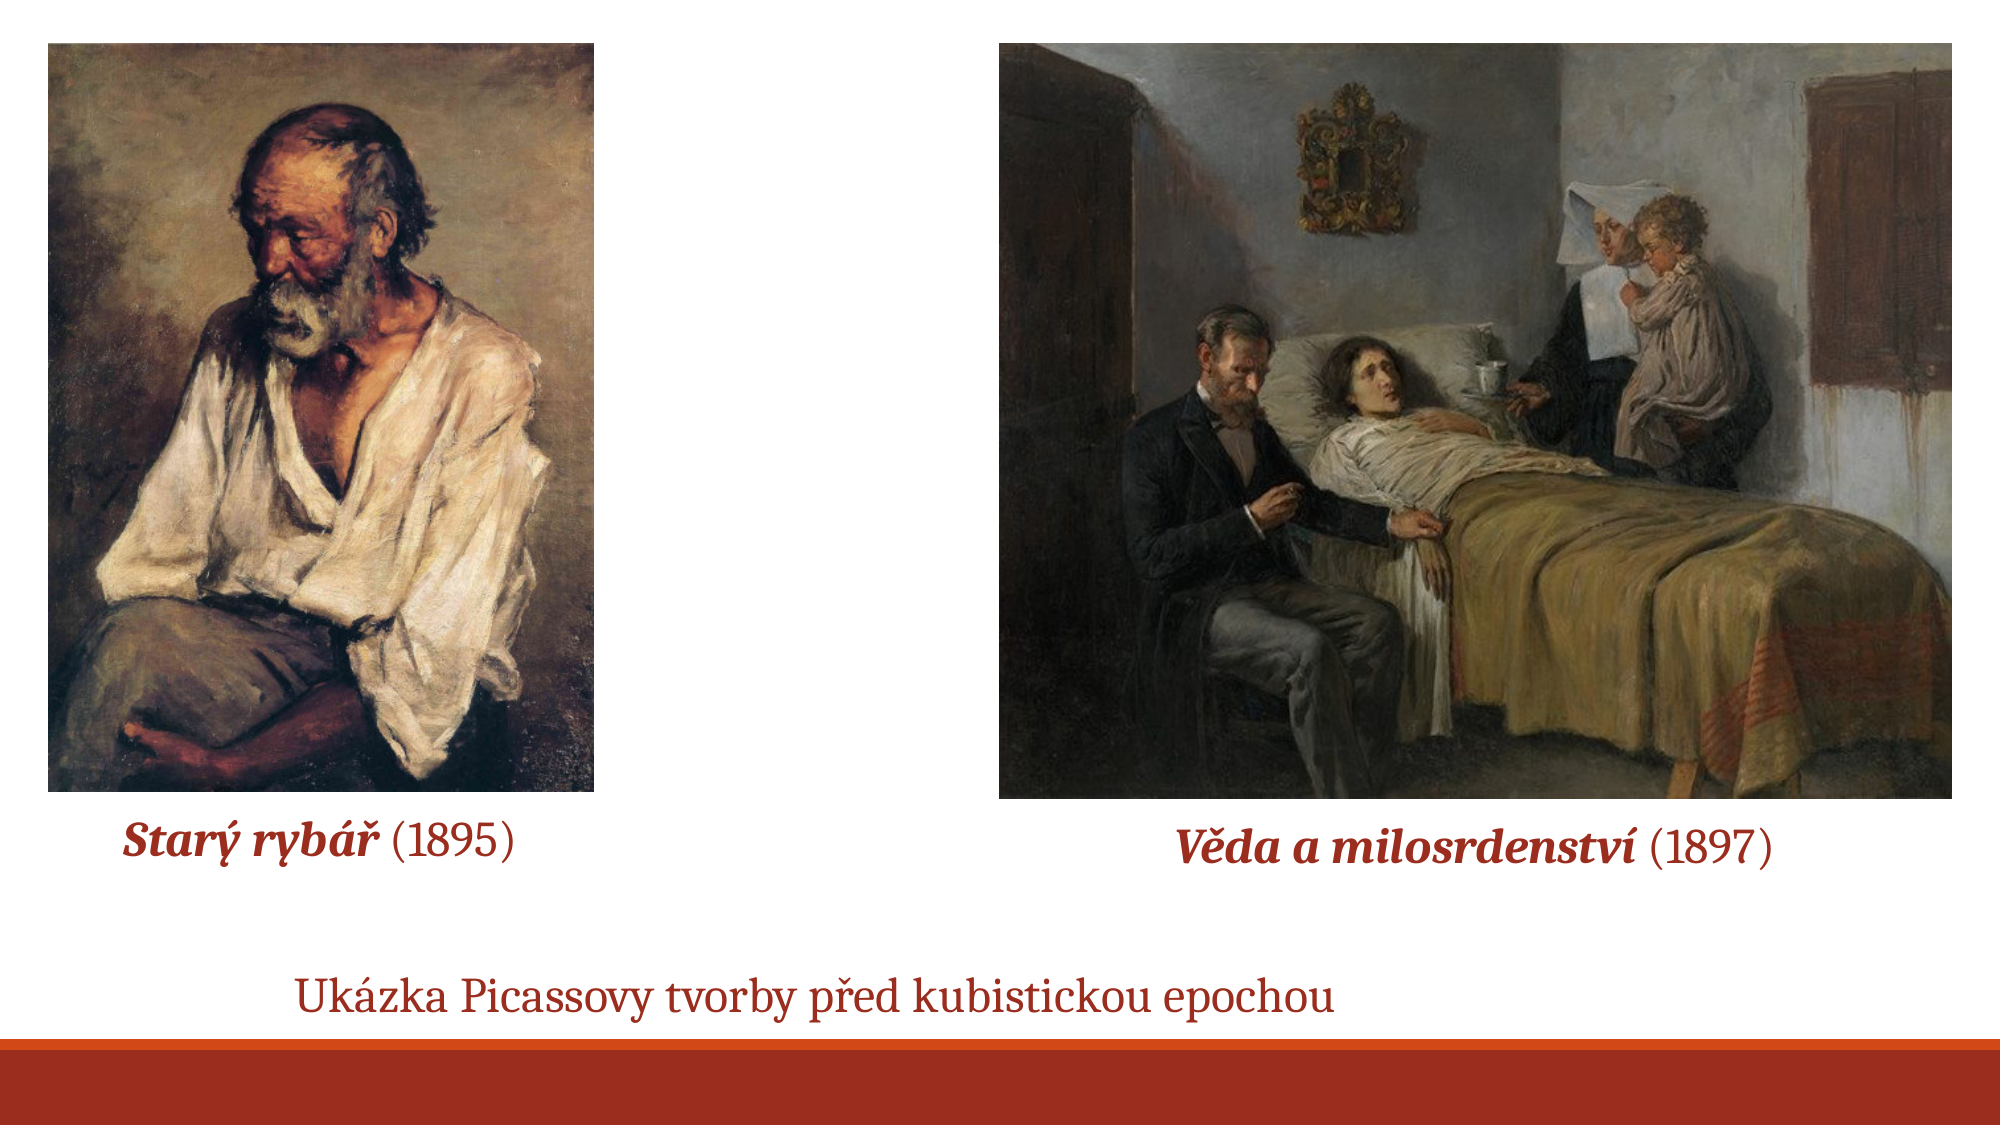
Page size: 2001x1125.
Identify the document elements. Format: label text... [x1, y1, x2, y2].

text_box Starý rybář (1895) [48, 798, 594, 874]
picture [48, 43, 594, 792]
text_box Věda a milosrdenství (1897) [999, 806, 1950, 881]
text_box Ukázka Picassovy tvorby před kubistickou epochou [252, 955, 1378, 1031]
picture [999, 43, 1952, 800]
